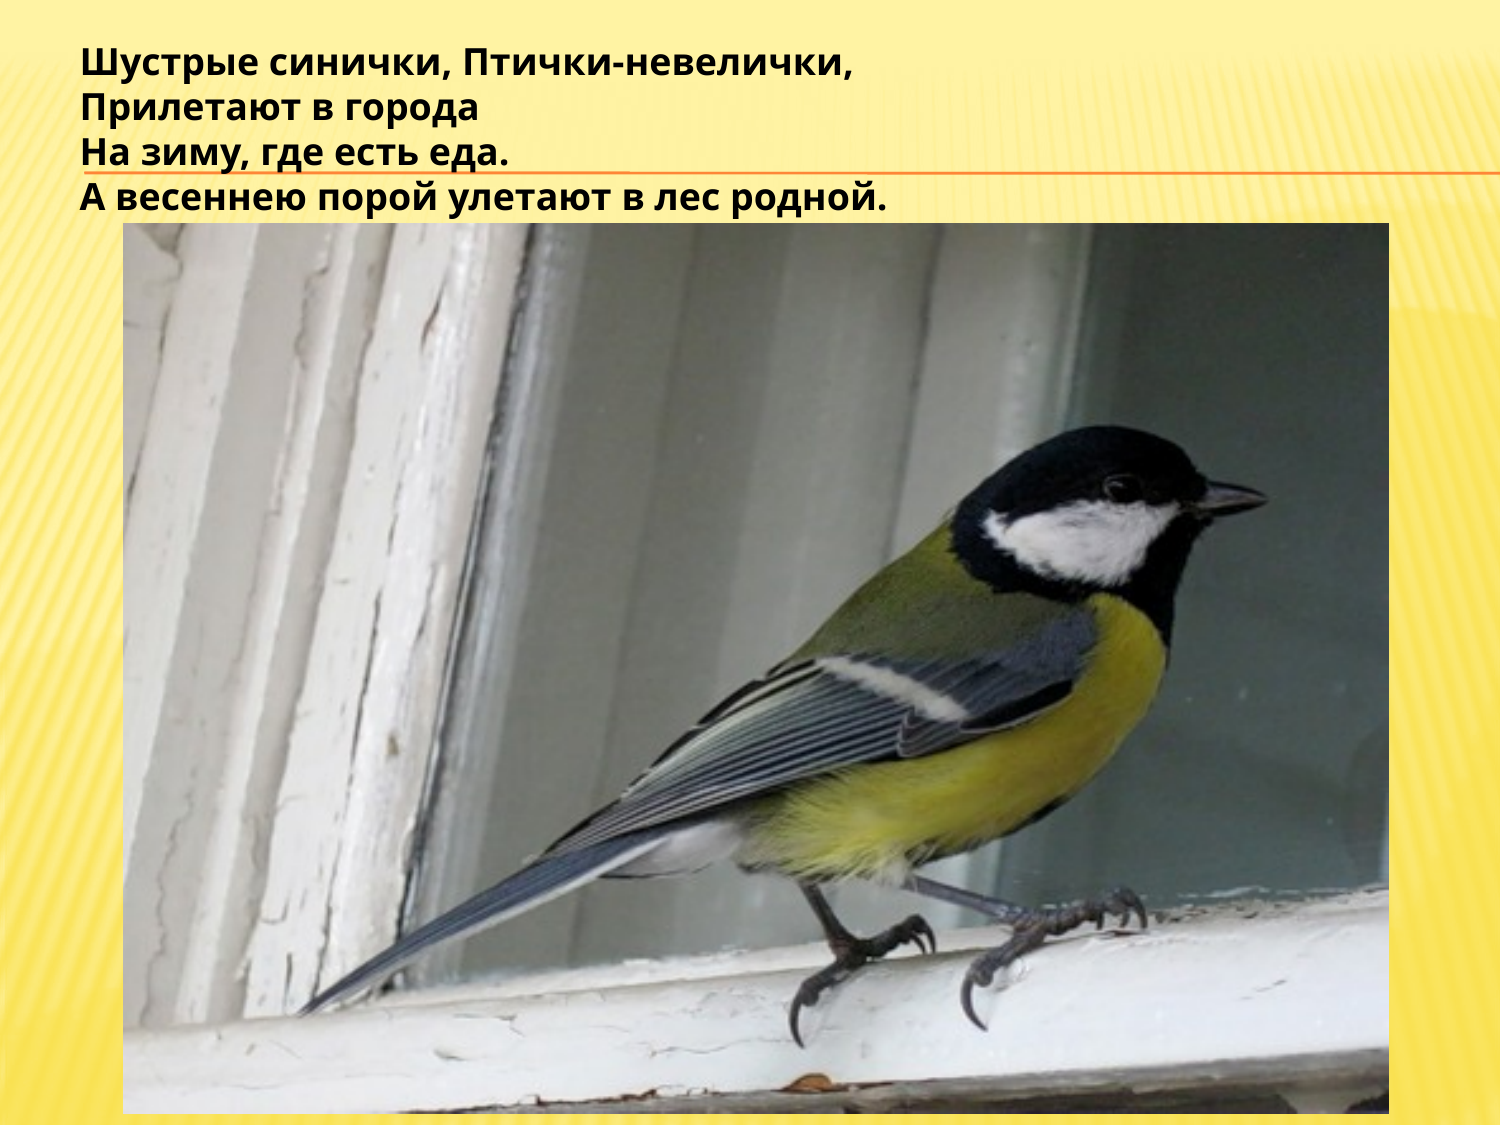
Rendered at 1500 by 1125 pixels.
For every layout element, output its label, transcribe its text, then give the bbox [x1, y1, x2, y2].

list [122, 222, 1389, 1114]
text_box Шустрые синички, Птички-невелички, Прилетают в города На зиму, где есть еда. А весеннею порой улетают в лес родной. [64, 30, 1447, 271]
